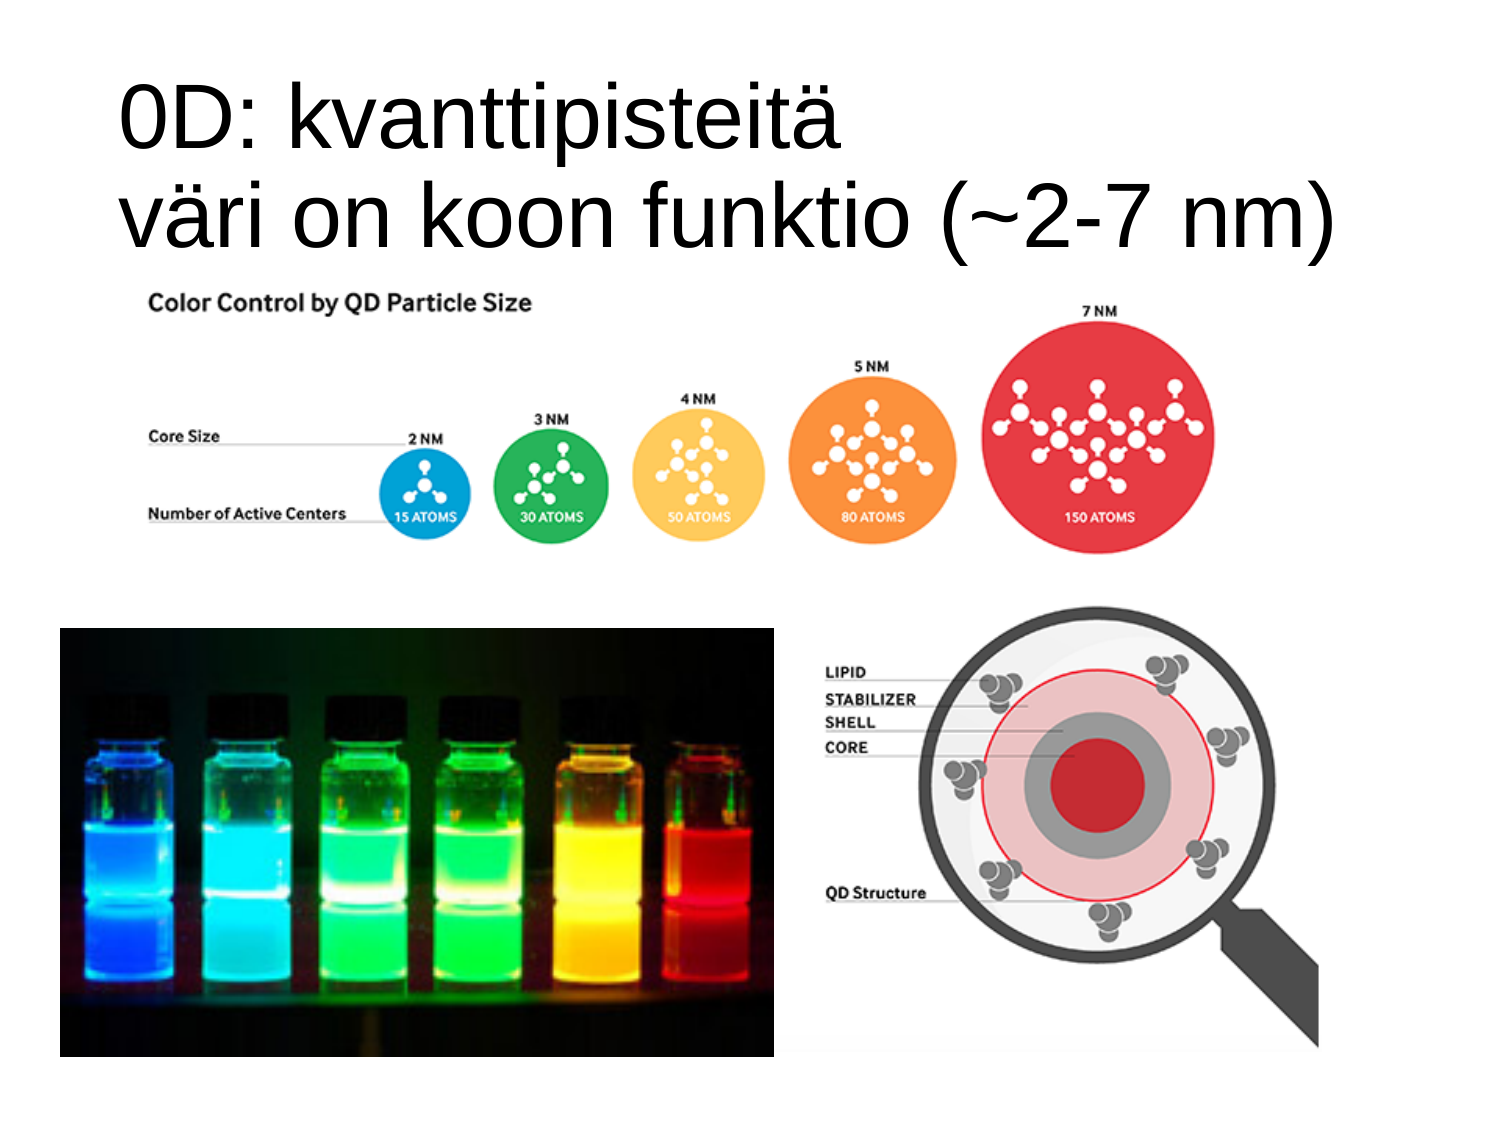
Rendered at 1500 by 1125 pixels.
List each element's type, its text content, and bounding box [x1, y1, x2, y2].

picture [60, 281, 1322, 1057]
title 0D: kvanttipisteitä väri on koon funktio (~2-7 nm) [103, 59, 1397, 278]
